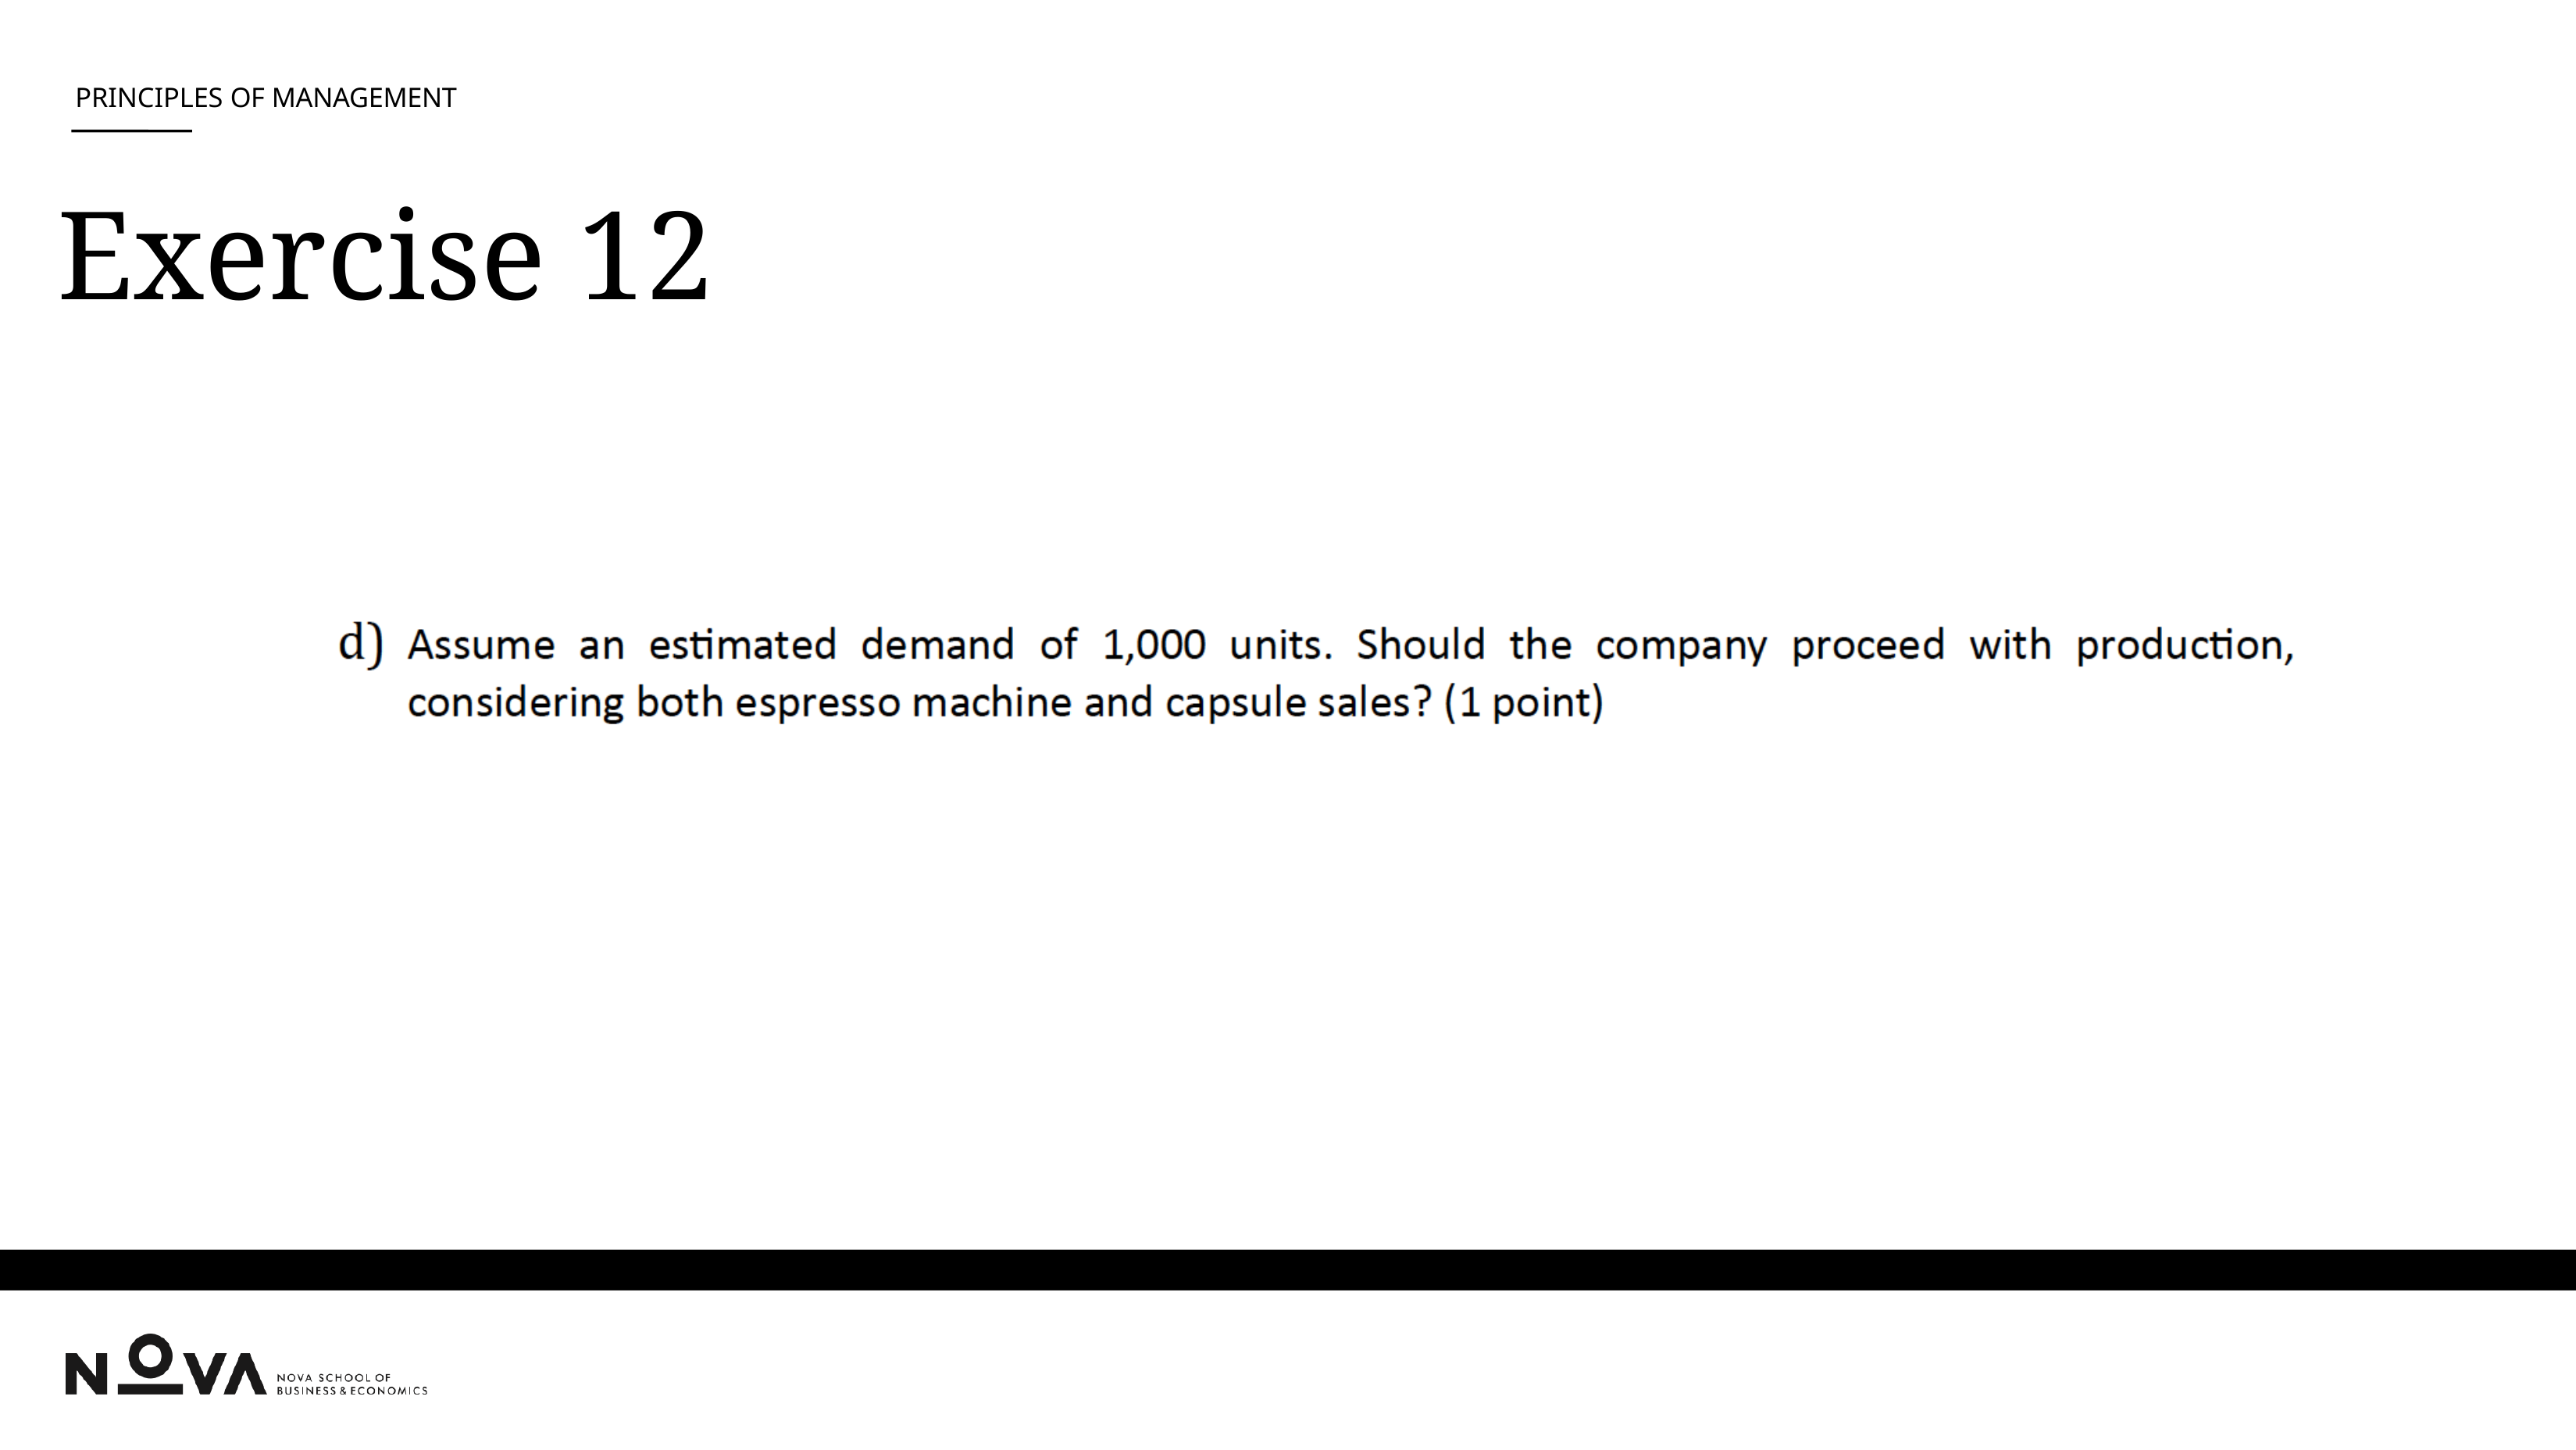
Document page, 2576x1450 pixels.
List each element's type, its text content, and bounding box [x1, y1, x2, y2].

title Exercise 12 [57, 177, 1116, 328]
picture [321, 602, 2346, 752]
text_box PRINCIPLES OF MANAGEMENT [73, 78, 458, 112]
picture [66, 1334, 427, 1395]
